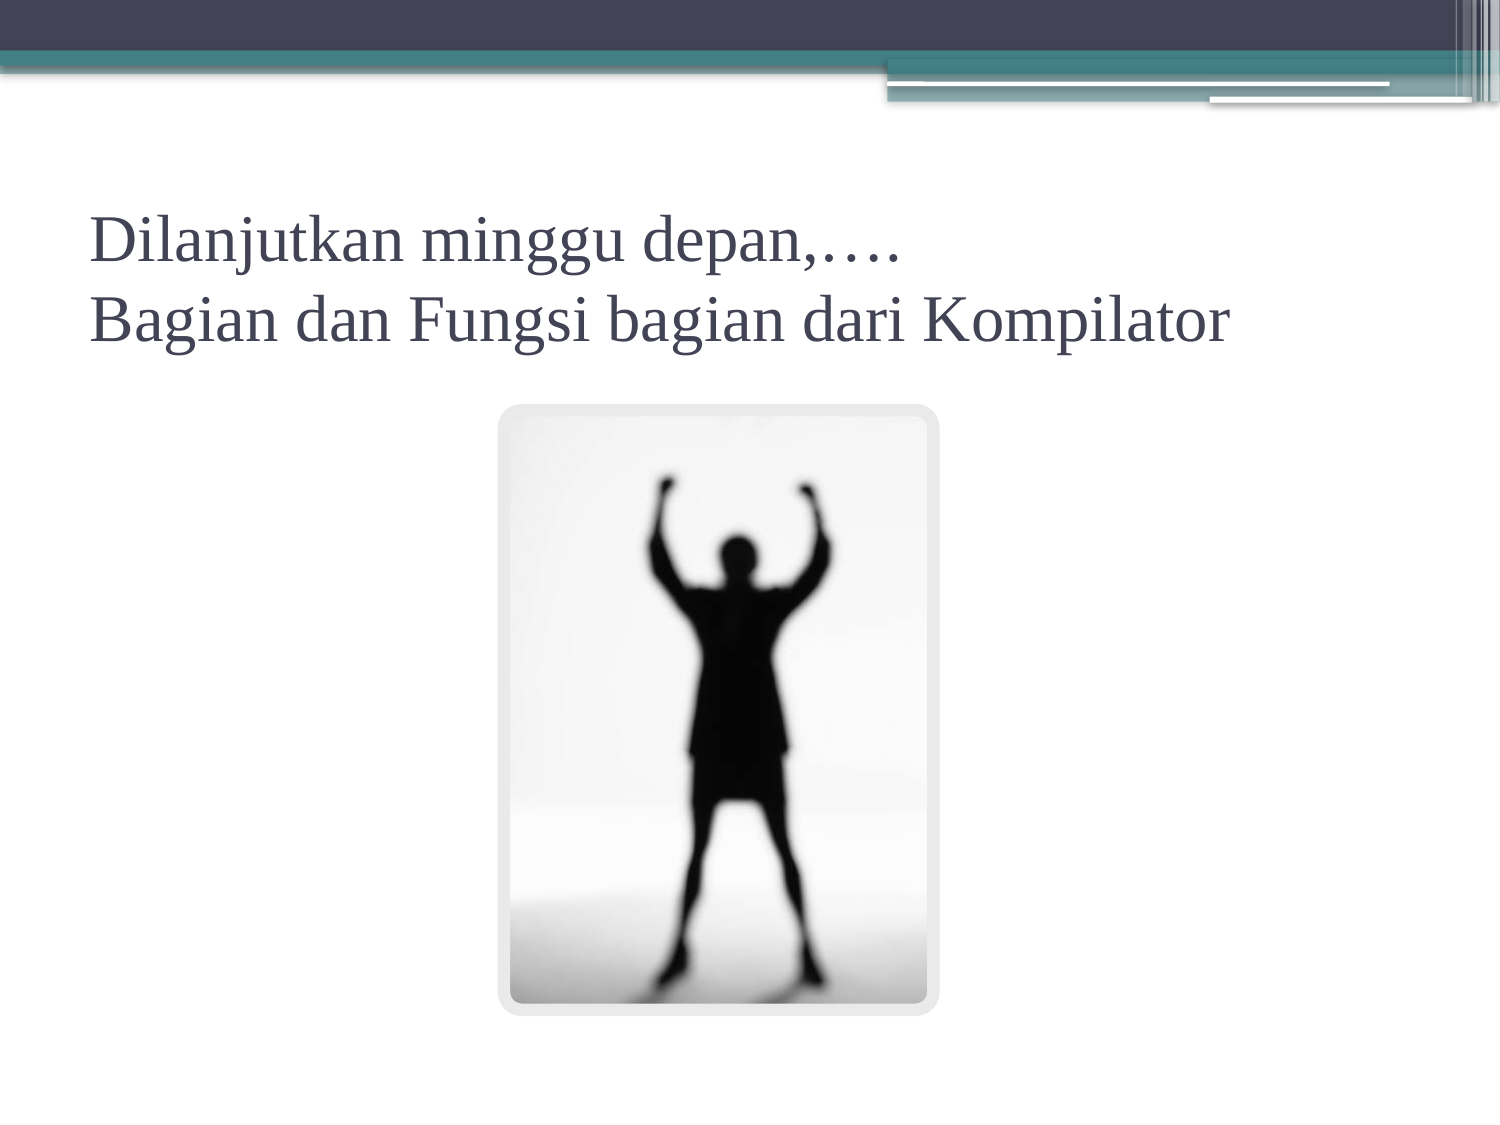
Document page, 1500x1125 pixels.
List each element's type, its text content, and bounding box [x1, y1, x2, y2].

title Dilanjutkan minggu depan,…. Bagian dan Fungsi bagian dari Kompilator [75, 187, 1425, 363]
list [503, 409, 934, 1011]
